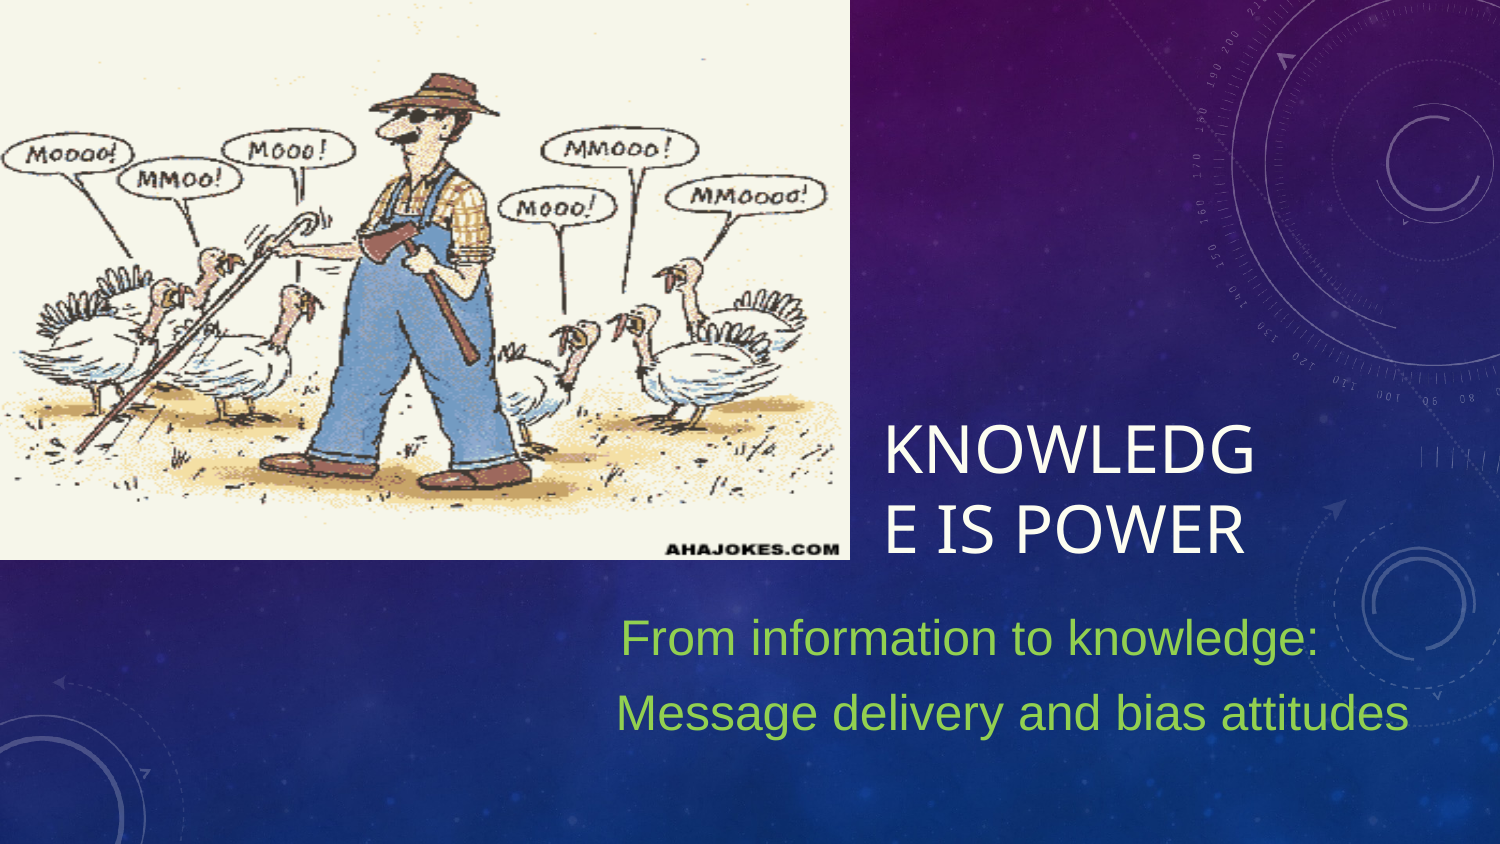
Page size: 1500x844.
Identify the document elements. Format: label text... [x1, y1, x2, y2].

picture [0, 0, 1500, 844]
text_box From information to knowledge: [612, 597, 1500, 673]
text_box Message delivery and bias attitudes [608, 673, 1500, 748]
title Knowledge IS Power [874, 321, 1270, 597]
